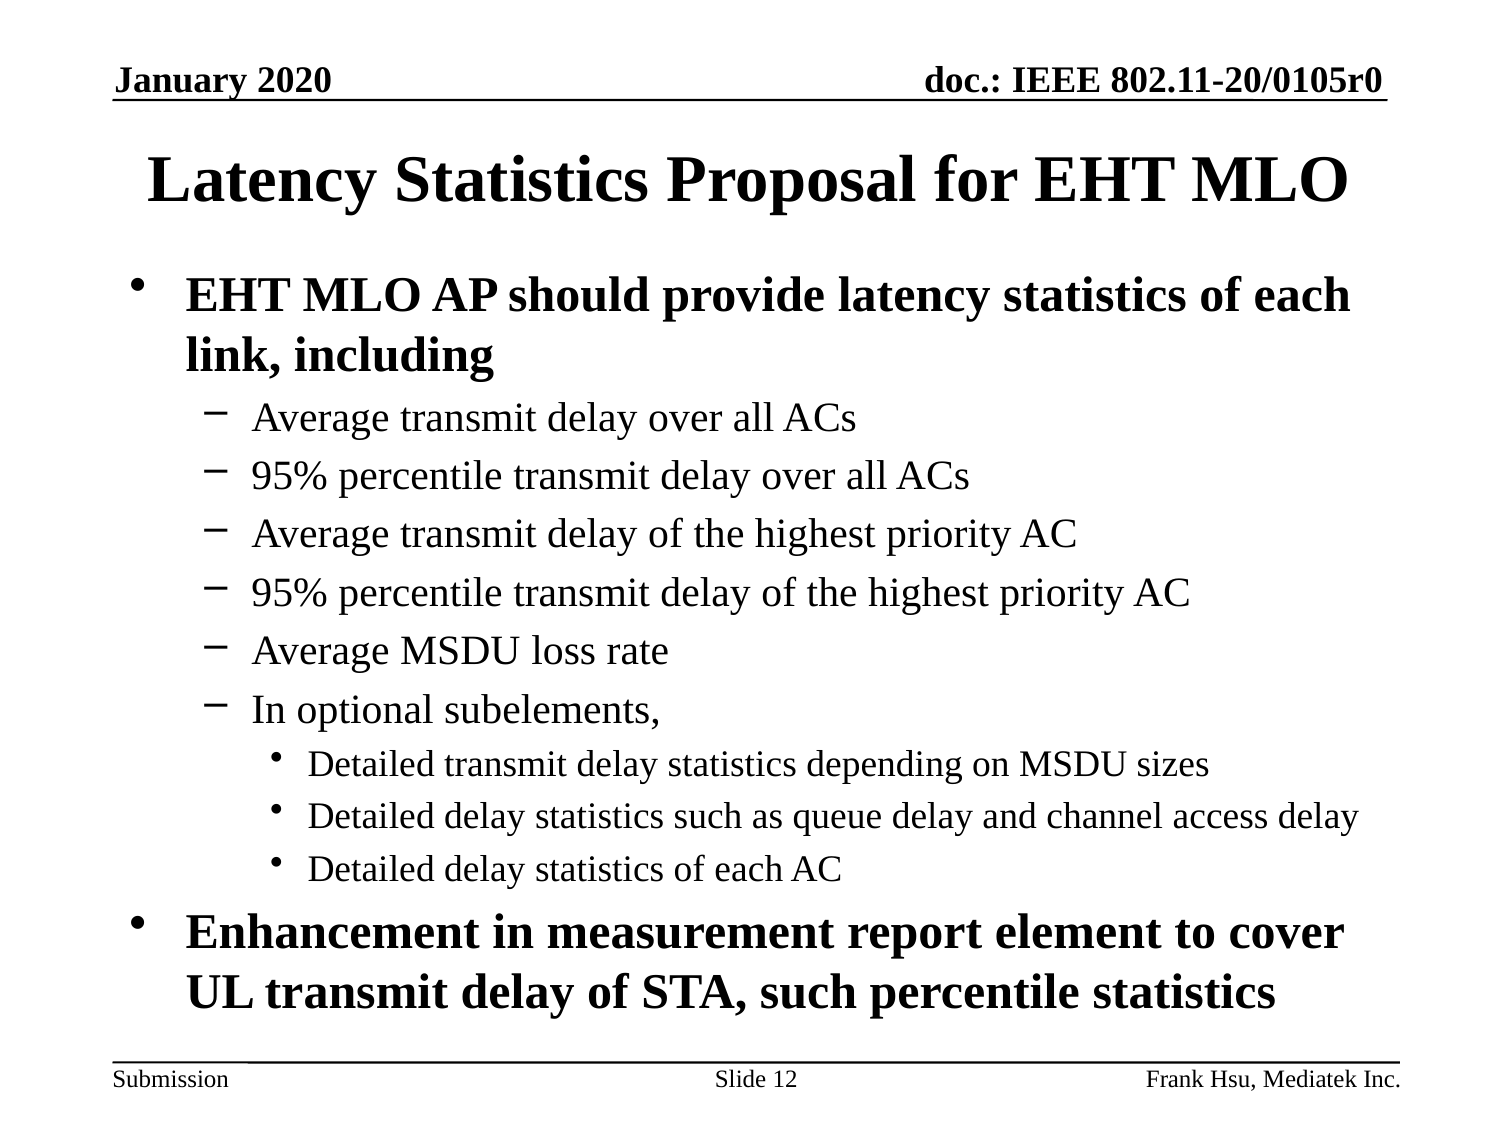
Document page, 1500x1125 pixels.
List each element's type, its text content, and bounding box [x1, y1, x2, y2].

slide_number Slide 12 [712, 1061, 800, 1093]
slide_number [114, 54, 335, 101]
footer Frank Hsu, Mediatek Inc. [1128, 1061, 1402, 1093]
title Latency Statistics Proposal for EHT MLO [112, 112, 1388, 238]
list EHT MLO AP should provide latency statistics of each link, including Average transmit delay over all ACs 95% percentile transmit delay over all ACs Average transmit delay of the highest priority AC 95% percentile transmit delay of the highest priority AC Average MSDU loss rate In optional subelements, Detailed transmit delay statistics depending on MSDU sizes Detailed delay statistics such as queue delay and channel access delay Detailed delay statistics of each AC Enhancement in measurement report element to cover UL transmit delay of STA, such percentile statistics [114, 253, 1390, 1063]
